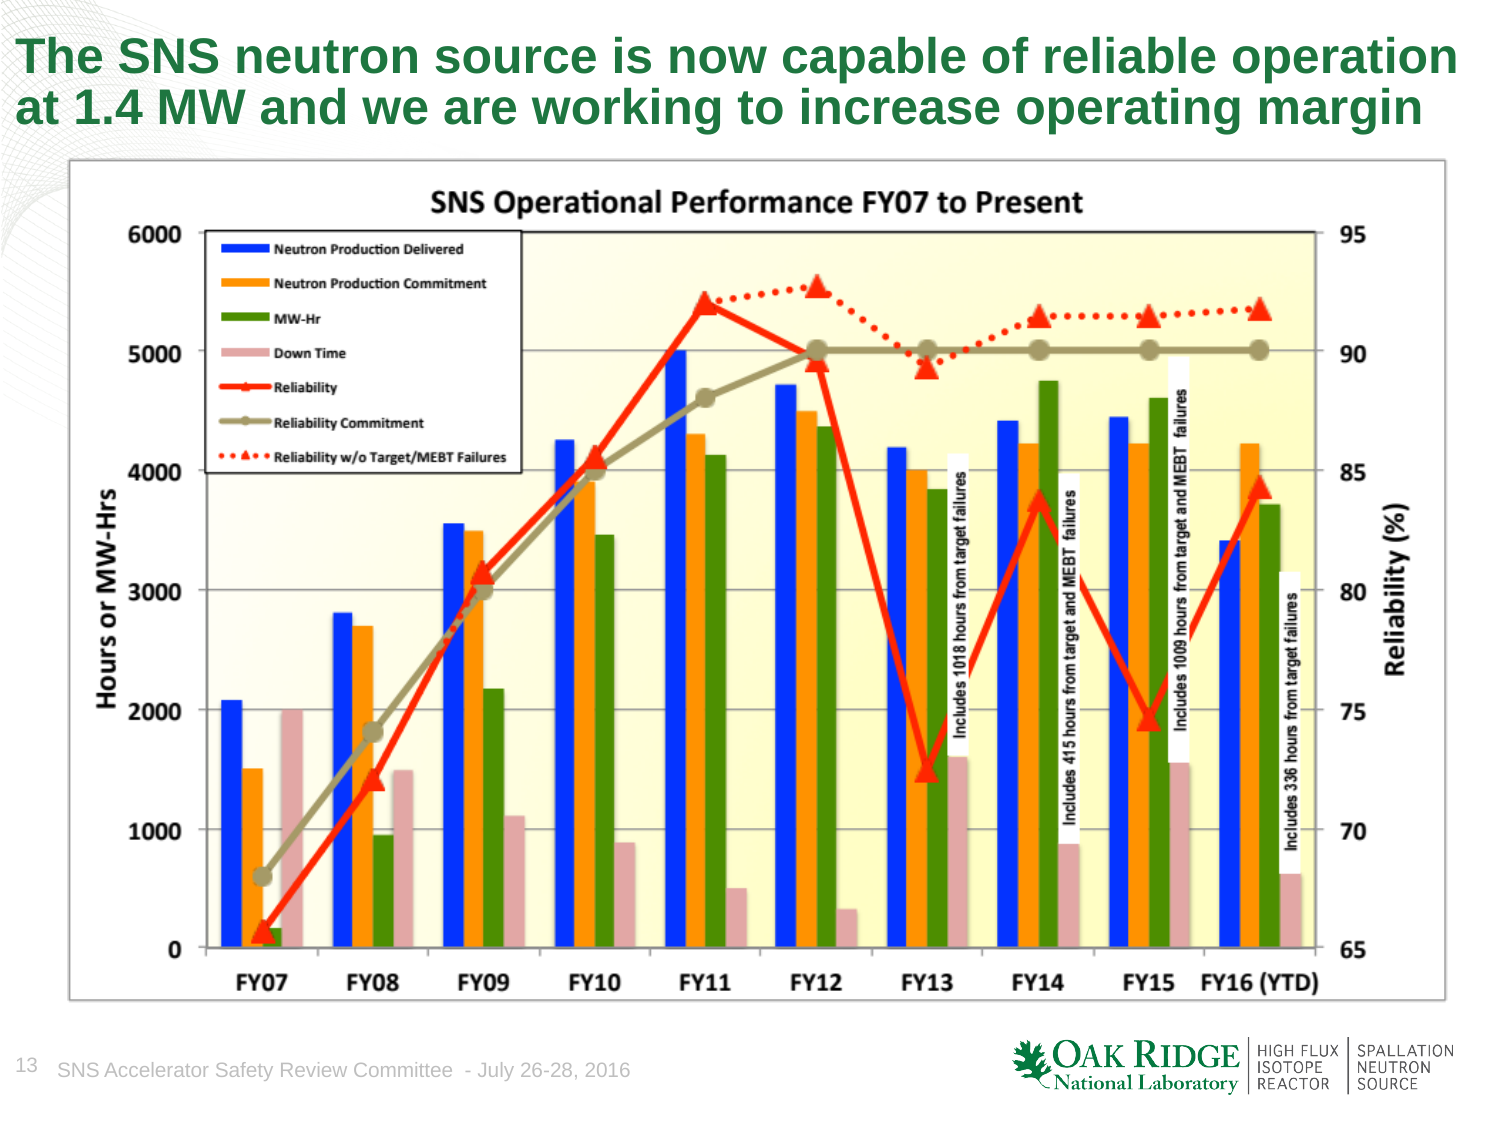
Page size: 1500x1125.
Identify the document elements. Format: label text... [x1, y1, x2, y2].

title The SNS neutron source is now capable of reliable operation at 1.4 MW and we are working to increase operating margin [0, 24, 1500, 145]
picture [1012, 1037, 1453, 1095]
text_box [62, 153, 1451, 1006]
